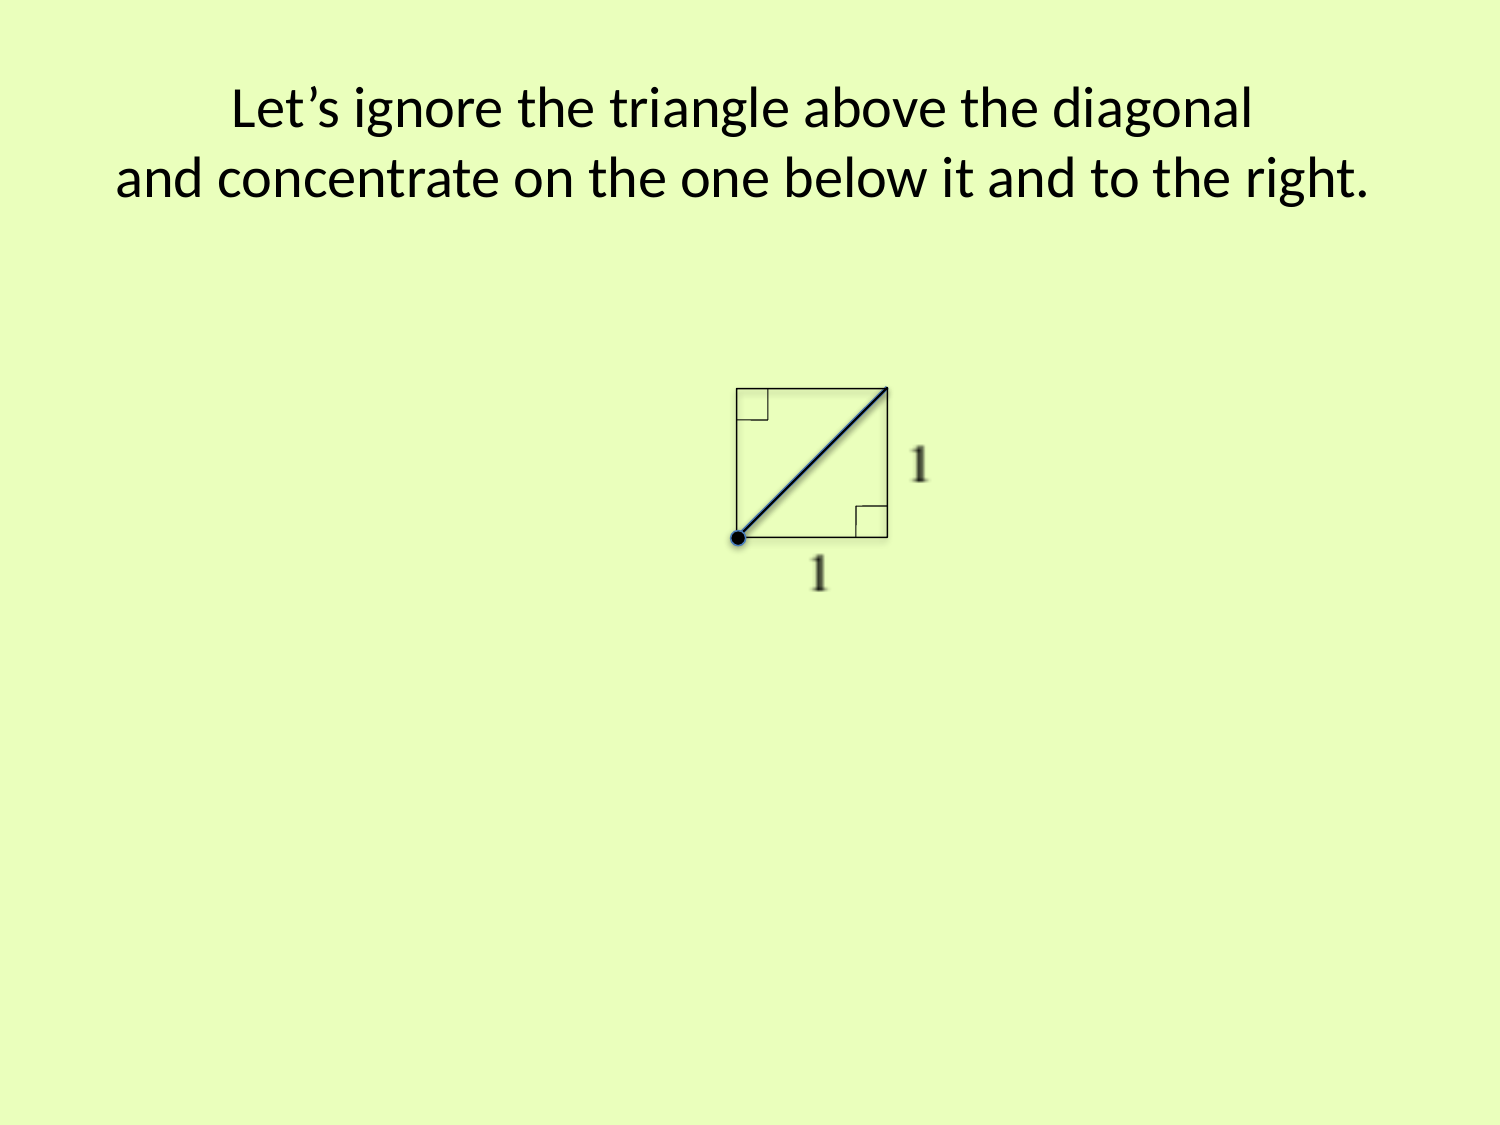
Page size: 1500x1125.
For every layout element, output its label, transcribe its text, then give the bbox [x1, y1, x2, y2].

title Let’s ignore the triangle above the diagonal and concentrate on the one below it and to the right. [0, 45, 1500, 233]
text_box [804, 548, 836, 596]
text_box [736, 388, 887, 539]
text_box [904, 440, 936, 487]
